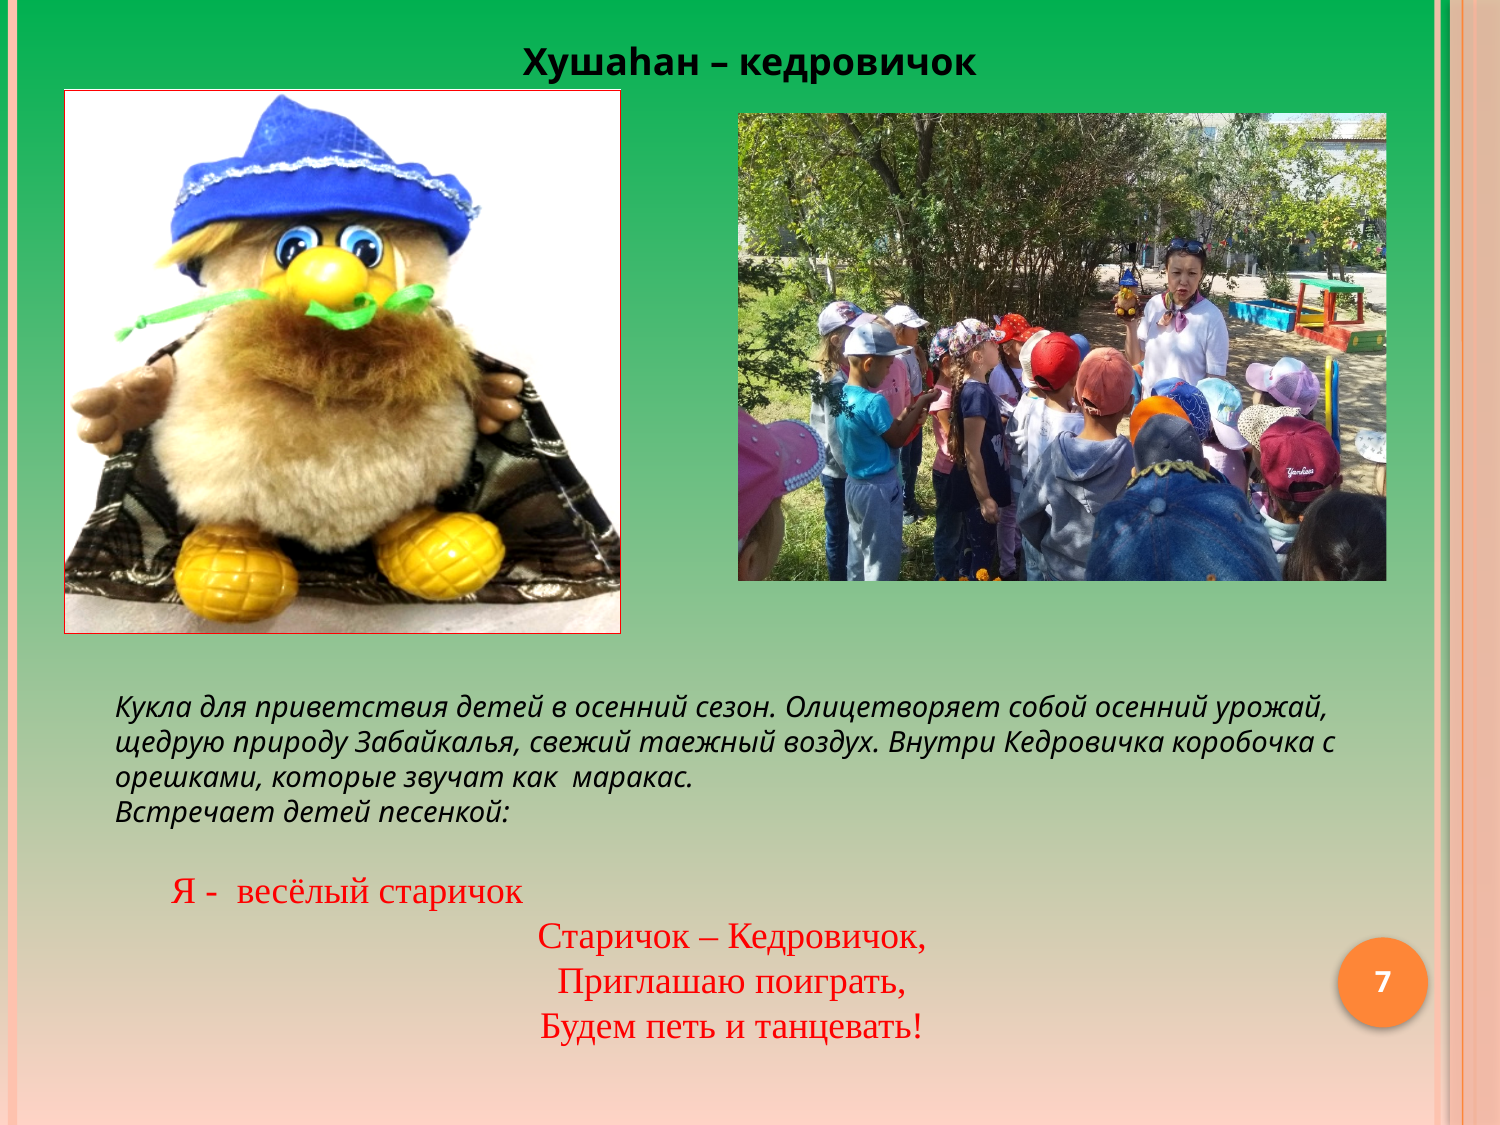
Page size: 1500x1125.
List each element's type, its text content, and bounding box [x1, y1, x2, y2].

text_box Я - весёлый старичок Старичок – Кедровичок, Приглашаю поиграть, Будем петь и танцевать! [147, 881, 1317, 1054]
picture [737, 113, 1387, 581]
text_box Кукла для приветствия детей в осенний сезон. Олицетворяет собой осенний урожай, щедрую природу Забайкалья, свежий таежный воздух. Внутри Кедровичка коробочка с орешками, которые звучат как маракас. Встречает детей песенкой: [100, 680, 1412, 881]
text_box Хушаhан – кедровичок [508, 30, 992, 91]
slide_number 7 [1333, 940, 1434, 1027]
picture [64, 89, 621, 634]
